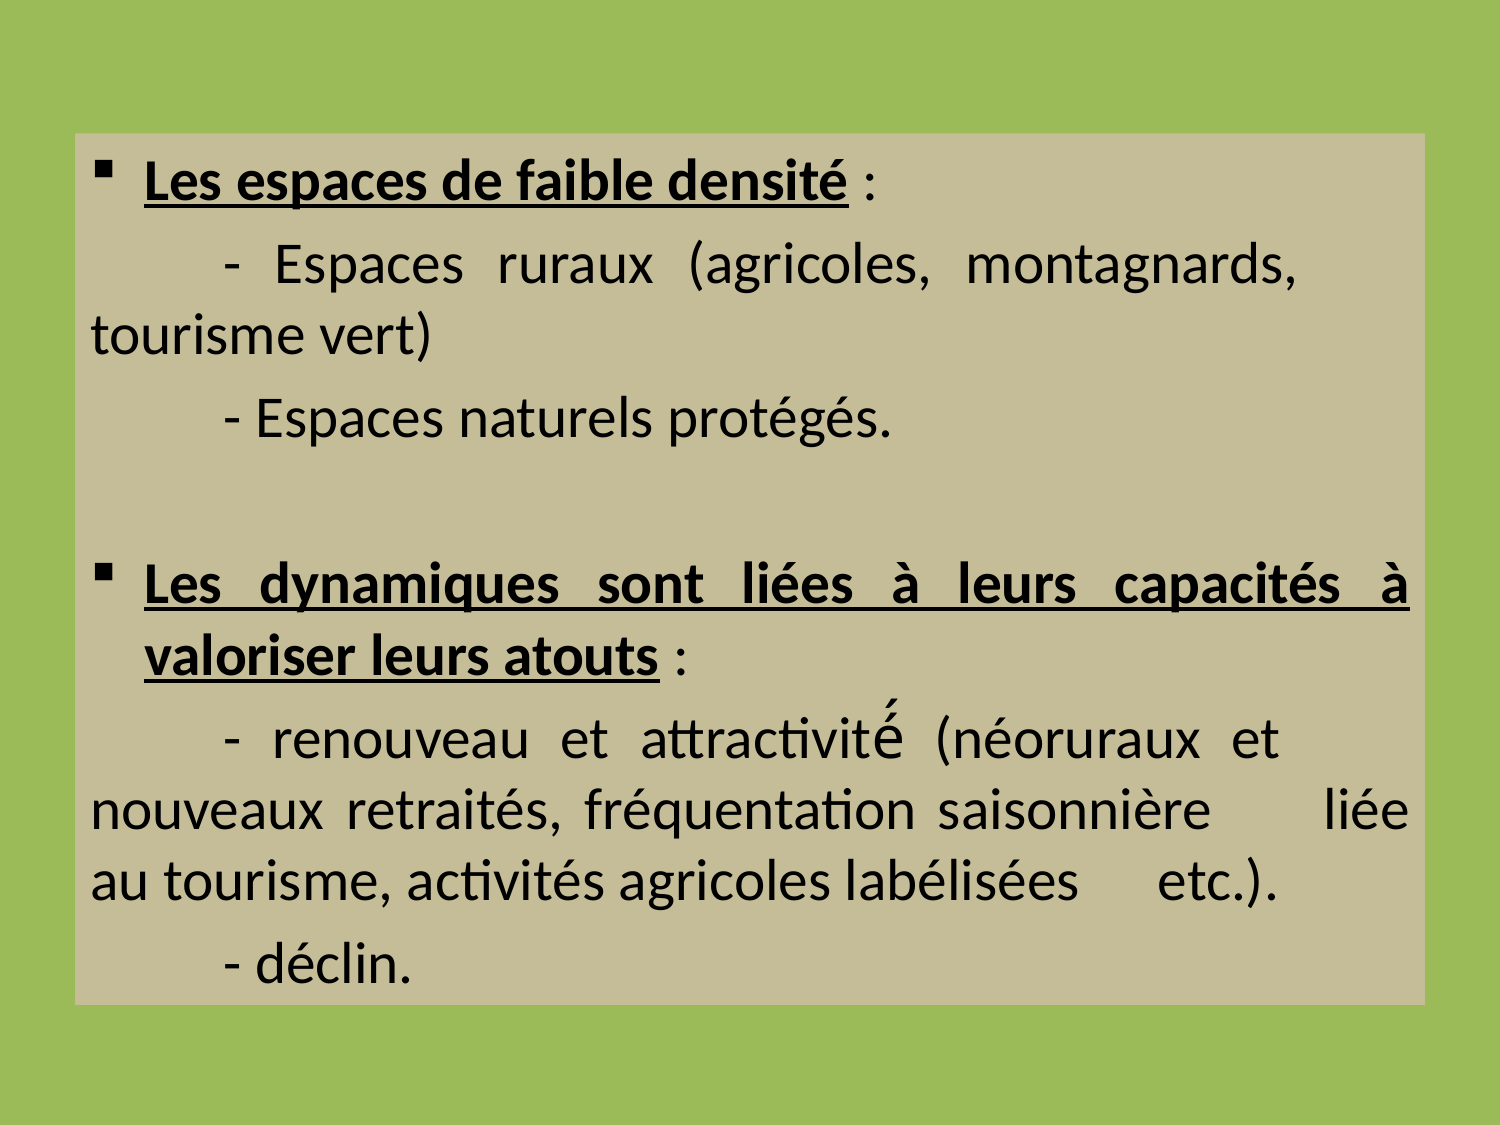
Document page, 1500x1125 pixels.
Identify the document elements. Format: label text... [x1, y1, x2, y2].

list Les espaces de faible densité : - Espaces ruraux (agricoles, montagnards, tourisme vert) - Espaces naturels protégés. Les dynamiques sont liées à leurs capacités à valoriser leurs atouts : - renouveau et attractivité́ (néoruraux et nouveaux retraités, fréquentation saisonnière liée au tourisme, activités agricoles labélisées etc.). - déclin. [75, 133, 1425, 1005]
